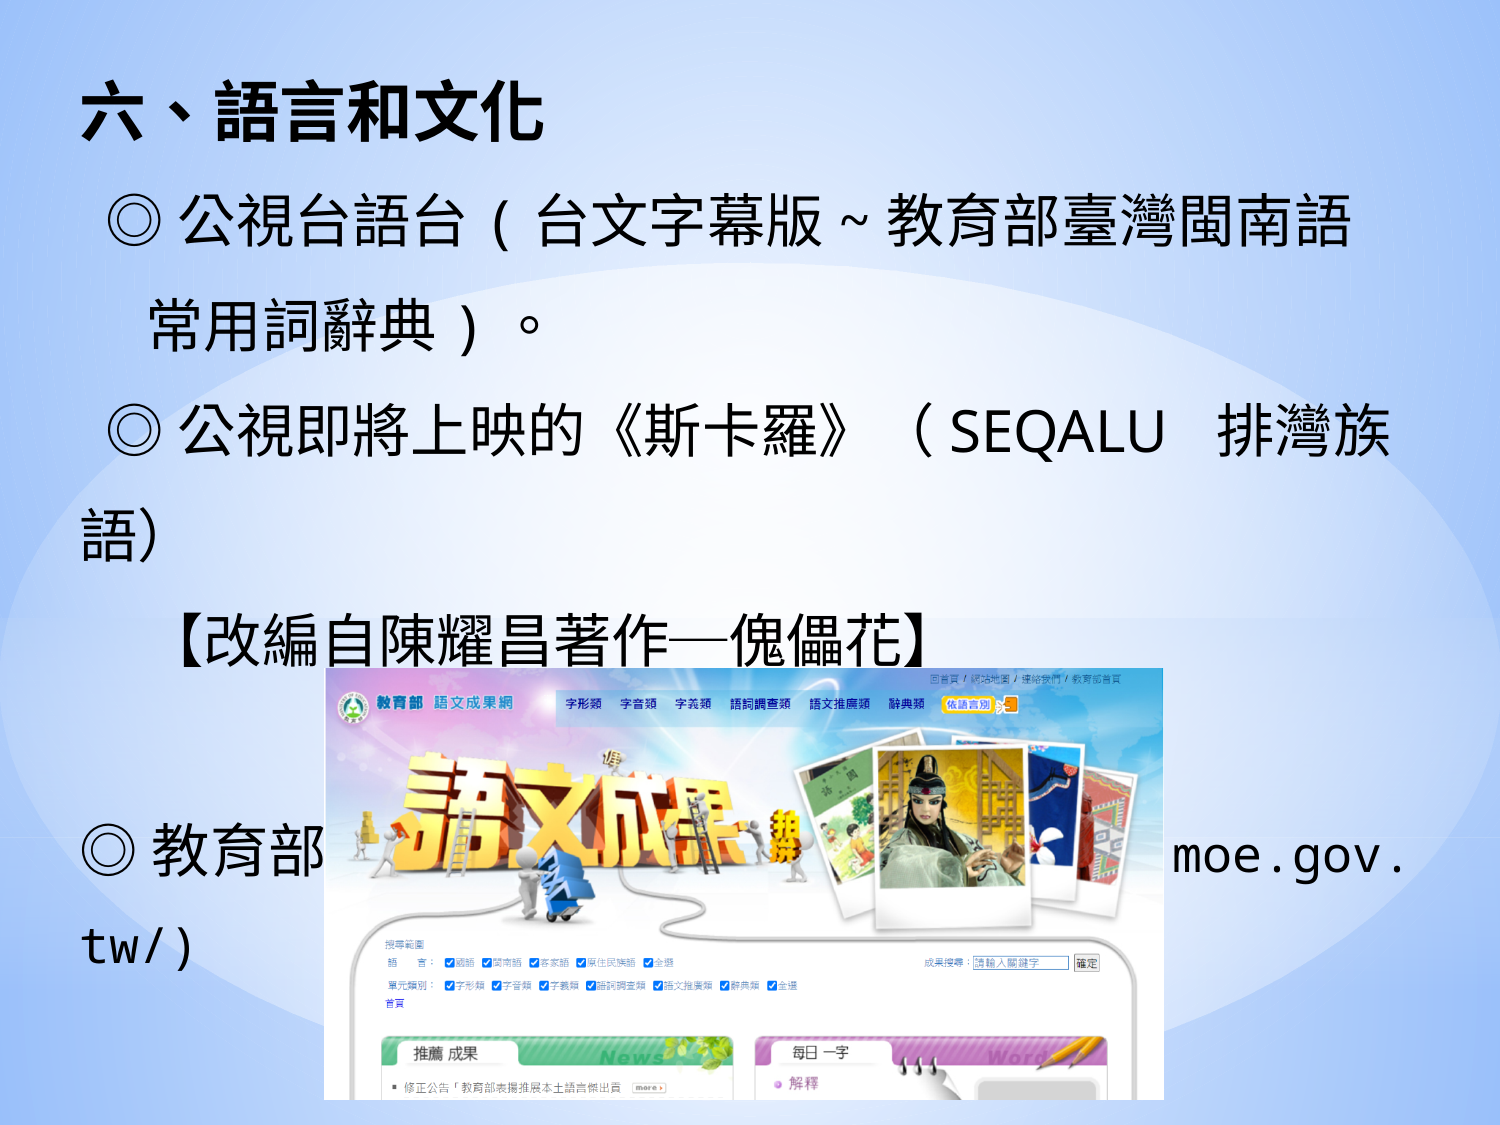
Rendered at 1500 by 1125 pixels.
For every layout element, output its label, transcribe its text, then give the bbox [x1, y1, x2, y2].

picture [324, 668, 1164, 1100]
text_box 六、語言和文化 ◎公視台語台(台文字幕版~教育部臺灣閩南語 常用詞辭典)。 ◎公視即將上映的《斯卡羅》（SEQALU 排灣族語） 【改編自陳耀昌著作─傀儡花】 ◎教育部語文成果網(https://language.moe.gov.tw/) [64, 21, 1447, 982]
